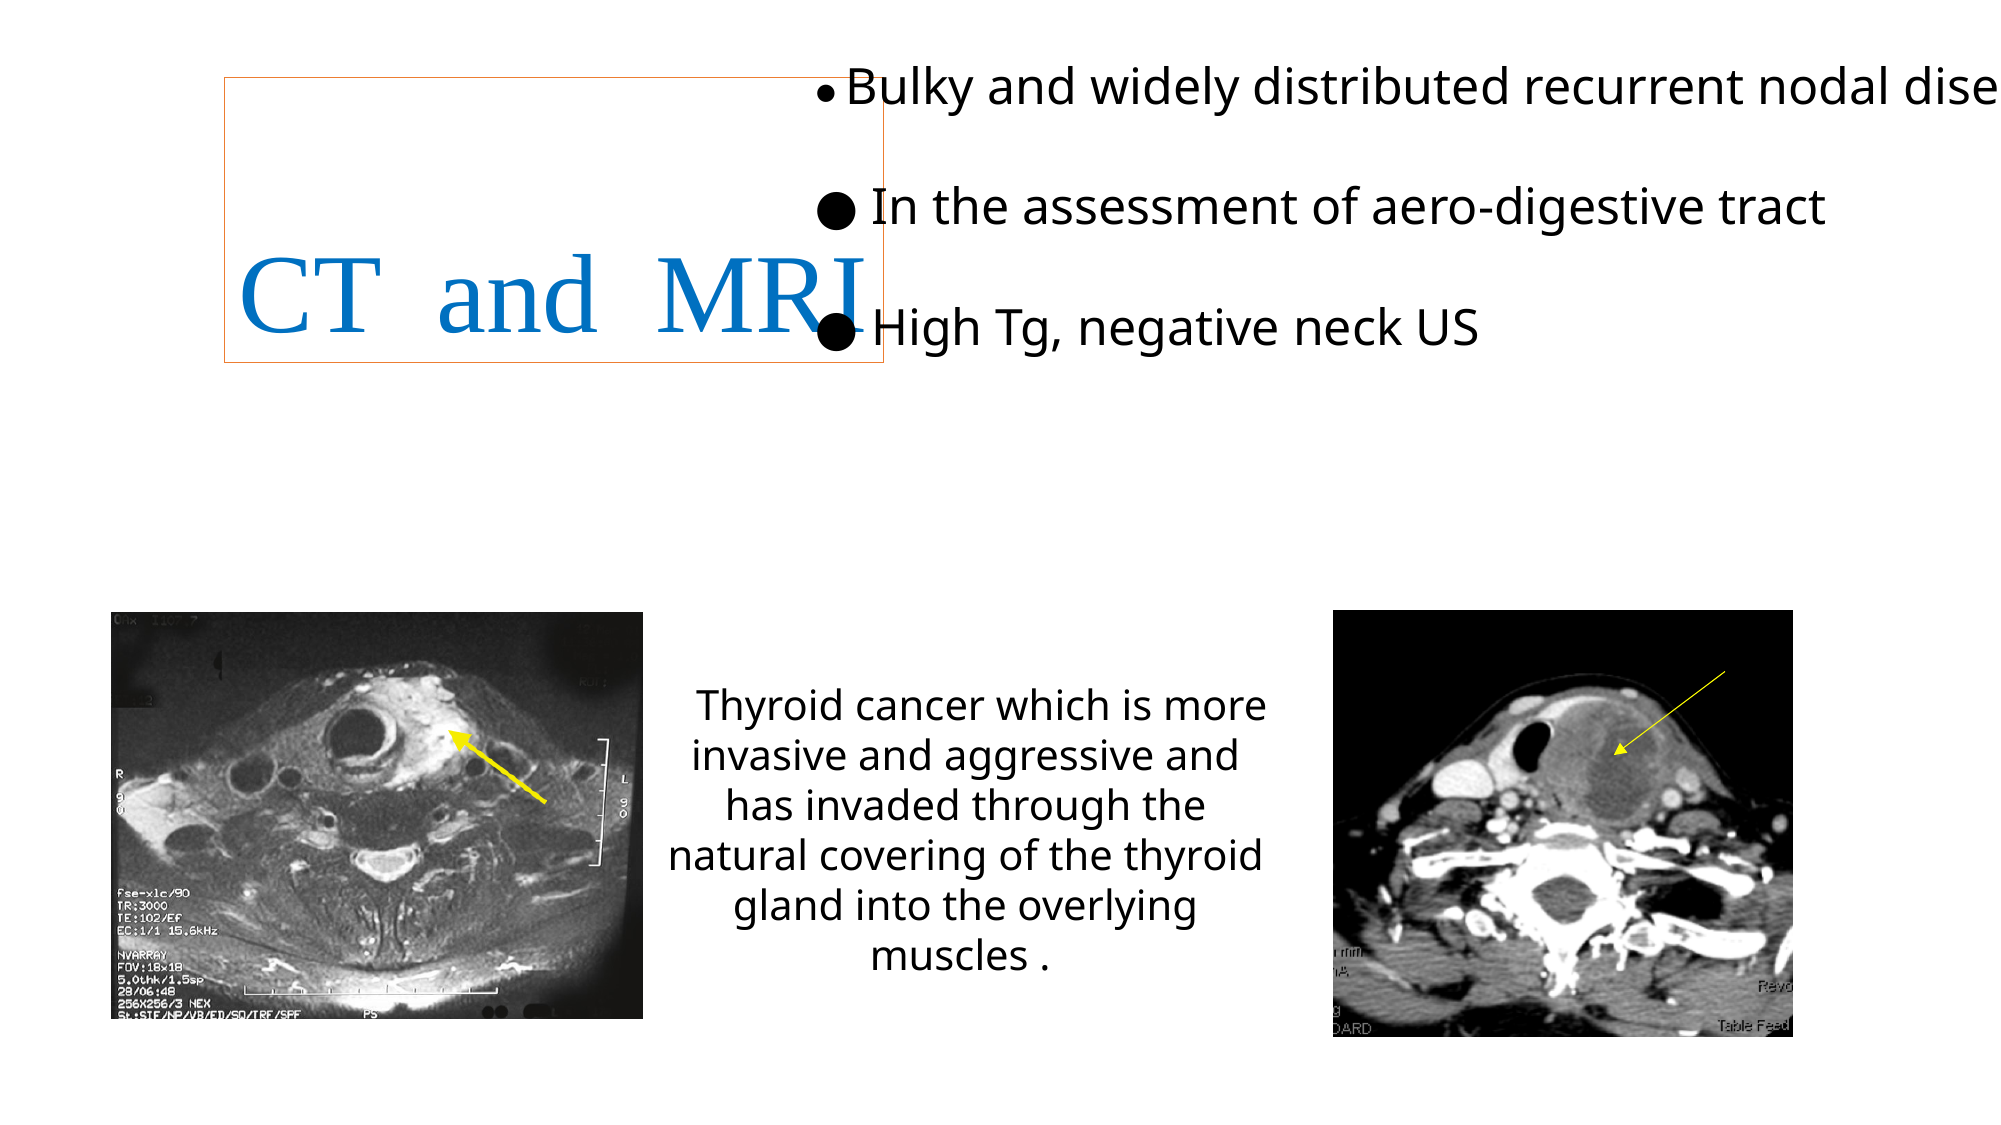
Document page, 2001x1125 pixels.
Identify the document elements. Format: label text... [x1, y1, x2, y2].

text_box Thyroid cancer which is more invasive and aggressive and has invaded through the natural covering of the thyroid gland into the overlying muscles . [643, 671, 1289, 987]
picture [111, 612, 643, 1019]
text_box ● Bulky and widely distributed recurrent nodal disease ● In the assessment of aero-digestive tract ● High Tg, negative neck US [799, 47, 2000, 363]
text_box CT and MRI [224, 77, 799, 363]
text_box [1613, 671, 1725, 756]
picture [1333, 610, 1793, 1037]
